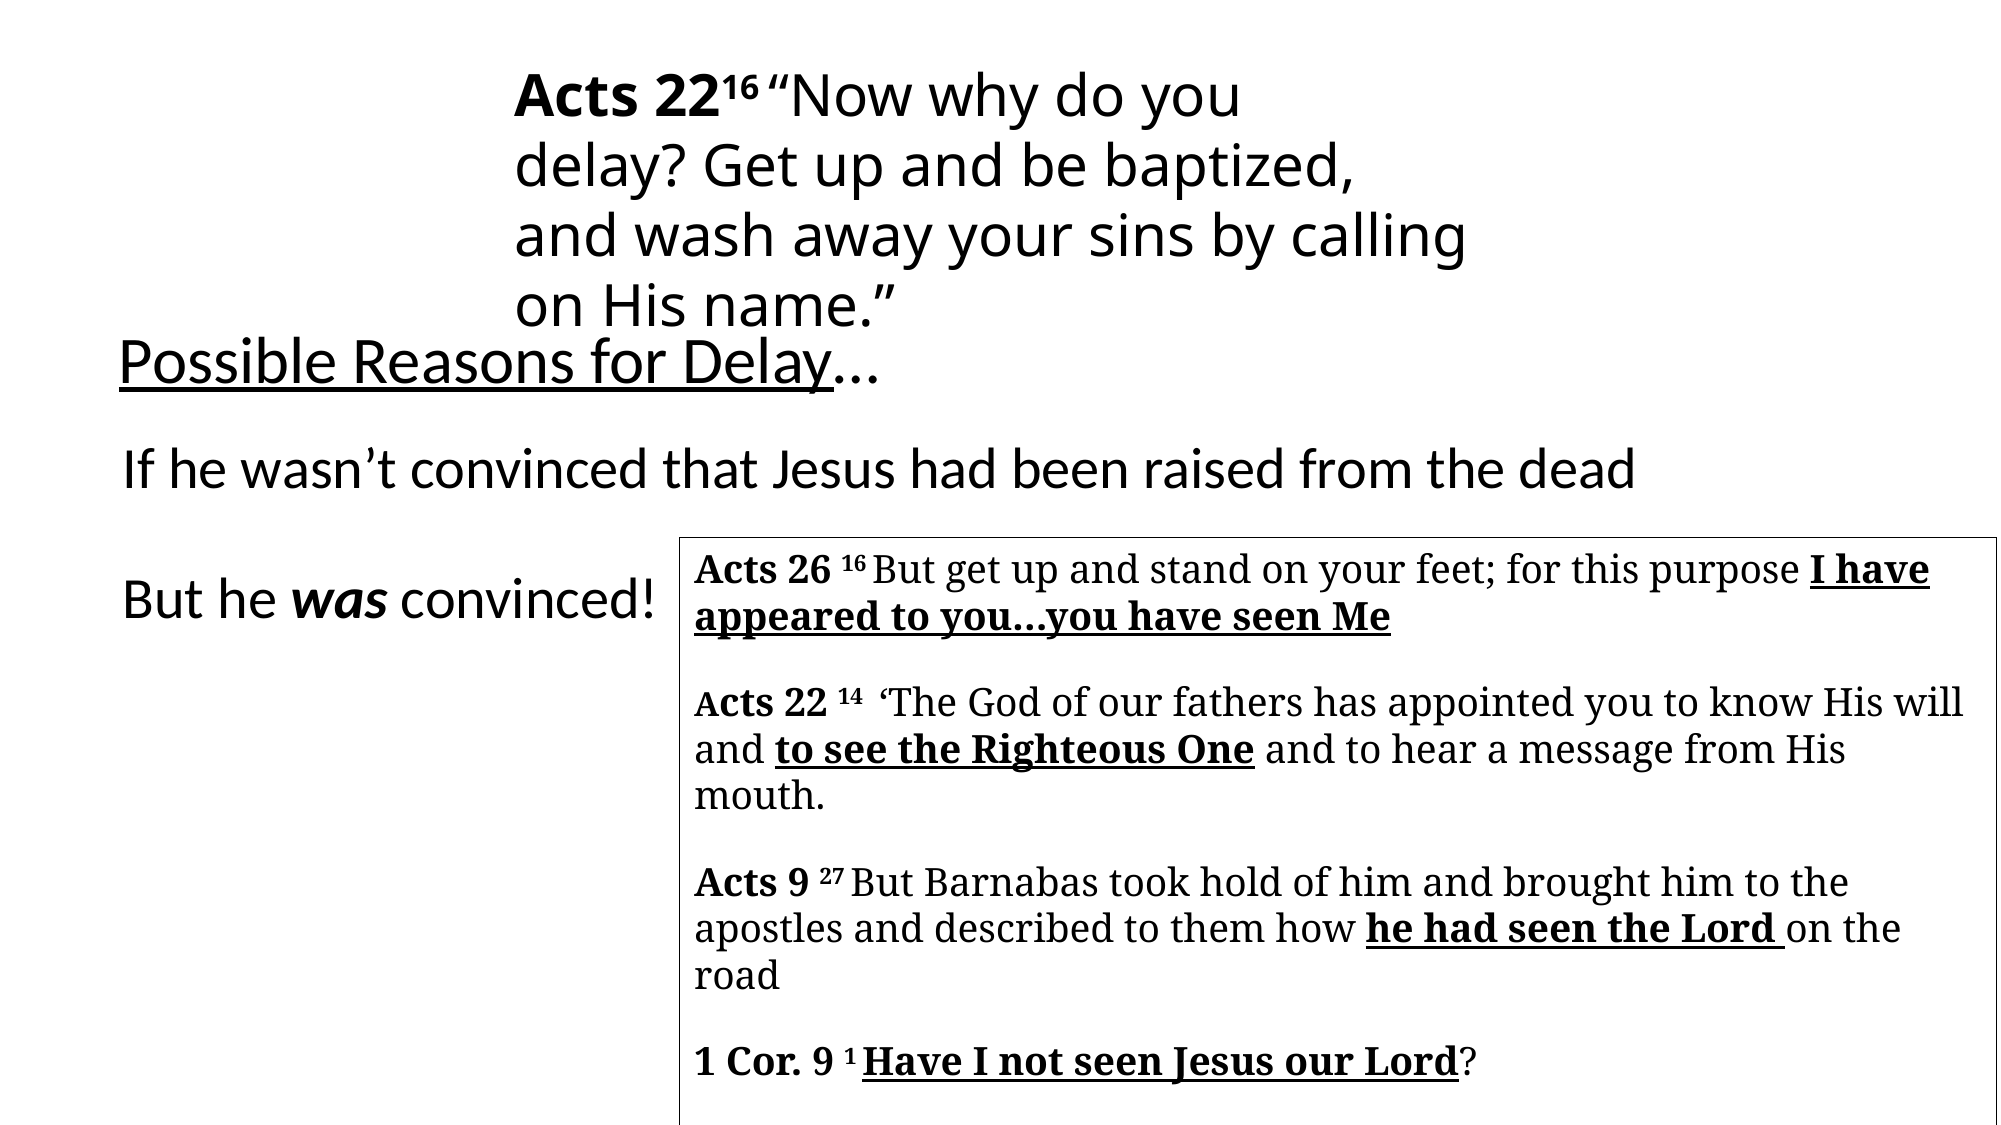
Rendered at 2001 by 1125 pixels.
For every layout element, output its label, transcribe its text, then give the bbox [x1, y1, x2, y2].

text_box Acts 2216 “Now why do you delay? Get up and be baptized, and wash away your sins by calling on His name.” [499, 50, 1500, 346]
text_box Possible Reasons for Delay… [104, 309, 975, 404]
text_box If he wasn’t convinced that Jesus had been raised from the dead But he was convinced! [107, 422, 1674, 638]
text_box Acts 26 16 But get up and stand on your feet; for this purpose I have appeared to you…you have seen Me Acts 22 14 ‘The God of our fathers has appointed you to know His will and to see the Righteous One and to hear a message from His mouth. Acts 9 27 But Barnabas took hold of him and brought him to the apostles and described to them how he had seen the Lord on the road 1 Cor. 9 1 Have I not seen Jesus our Lord? 1 Cor. 15 8 Last of all, as to one untimely born, He appeared to me also. [679, 537, 1997, 1125]
